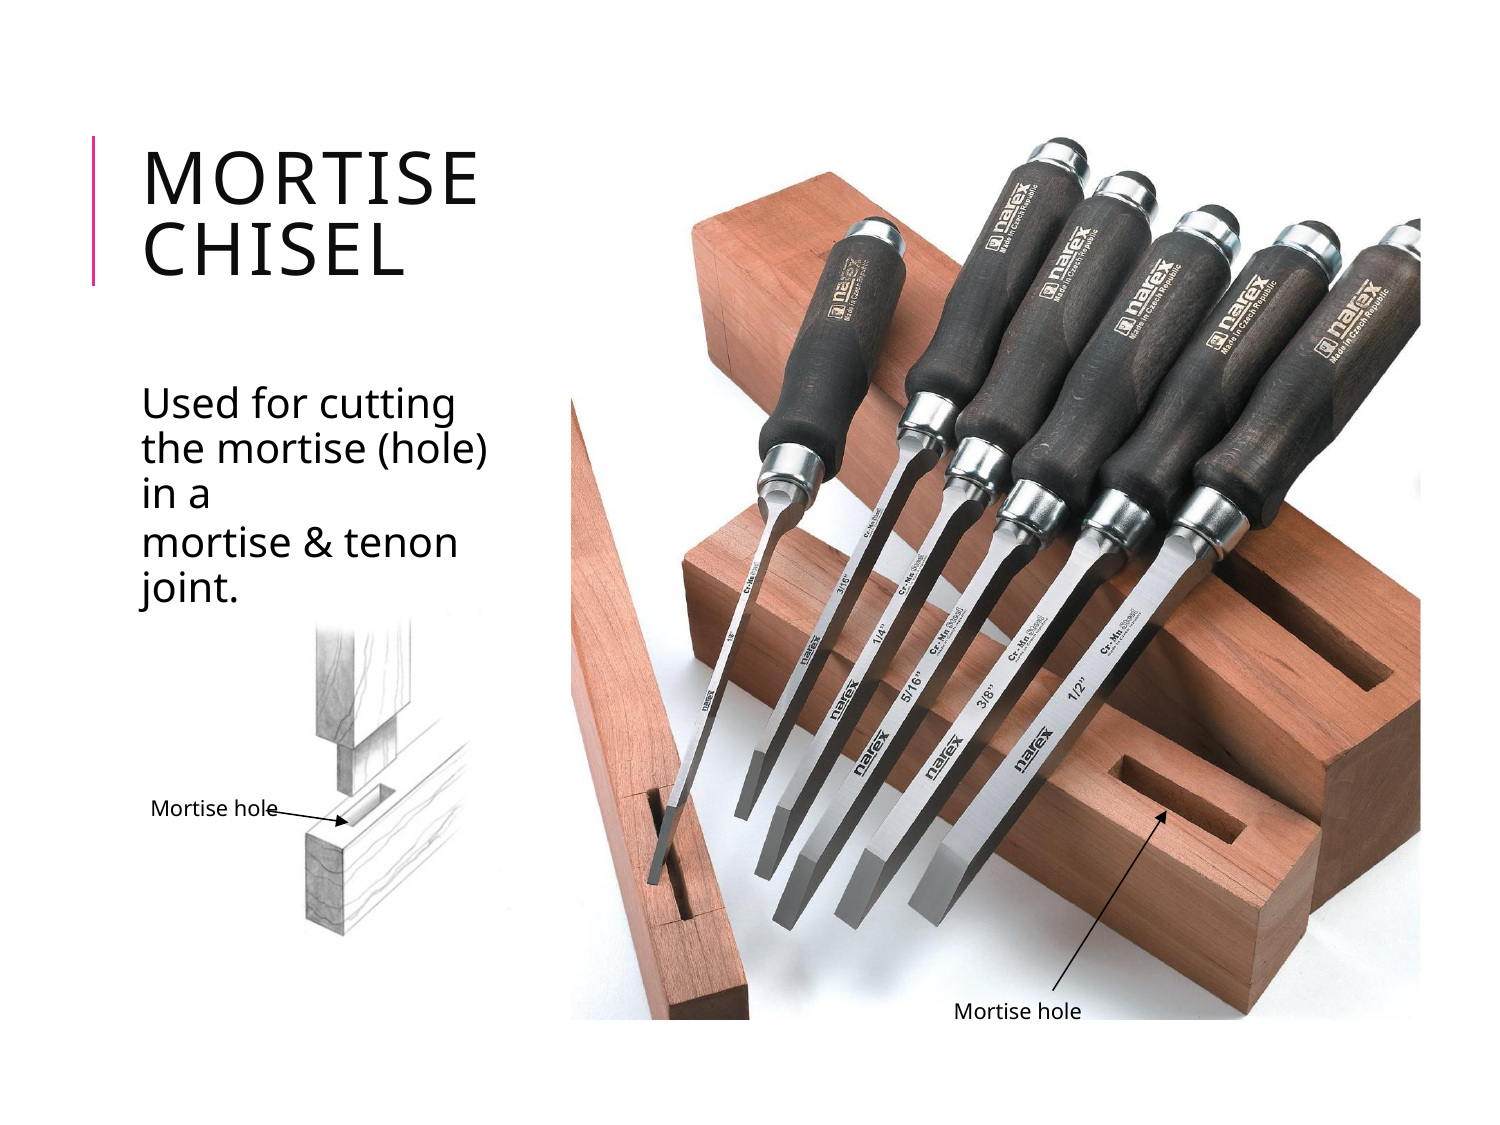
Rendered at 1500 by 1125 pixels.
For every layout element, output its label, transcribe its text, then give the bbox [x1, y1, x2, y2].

picture [208, 609, 541, 942]
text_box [1052, 810, 1167, 991]
text_box Mortise hole [135, 787, 201, 829]
title mortise chisel [126, 96, 512, 342]
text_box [265, 810, 349, 823]
picture [571, 104, 1421, 1021]
list Used for cutting the mortise (hole) in a mortise & tenon joint. [126, 375, 512, 1020]
